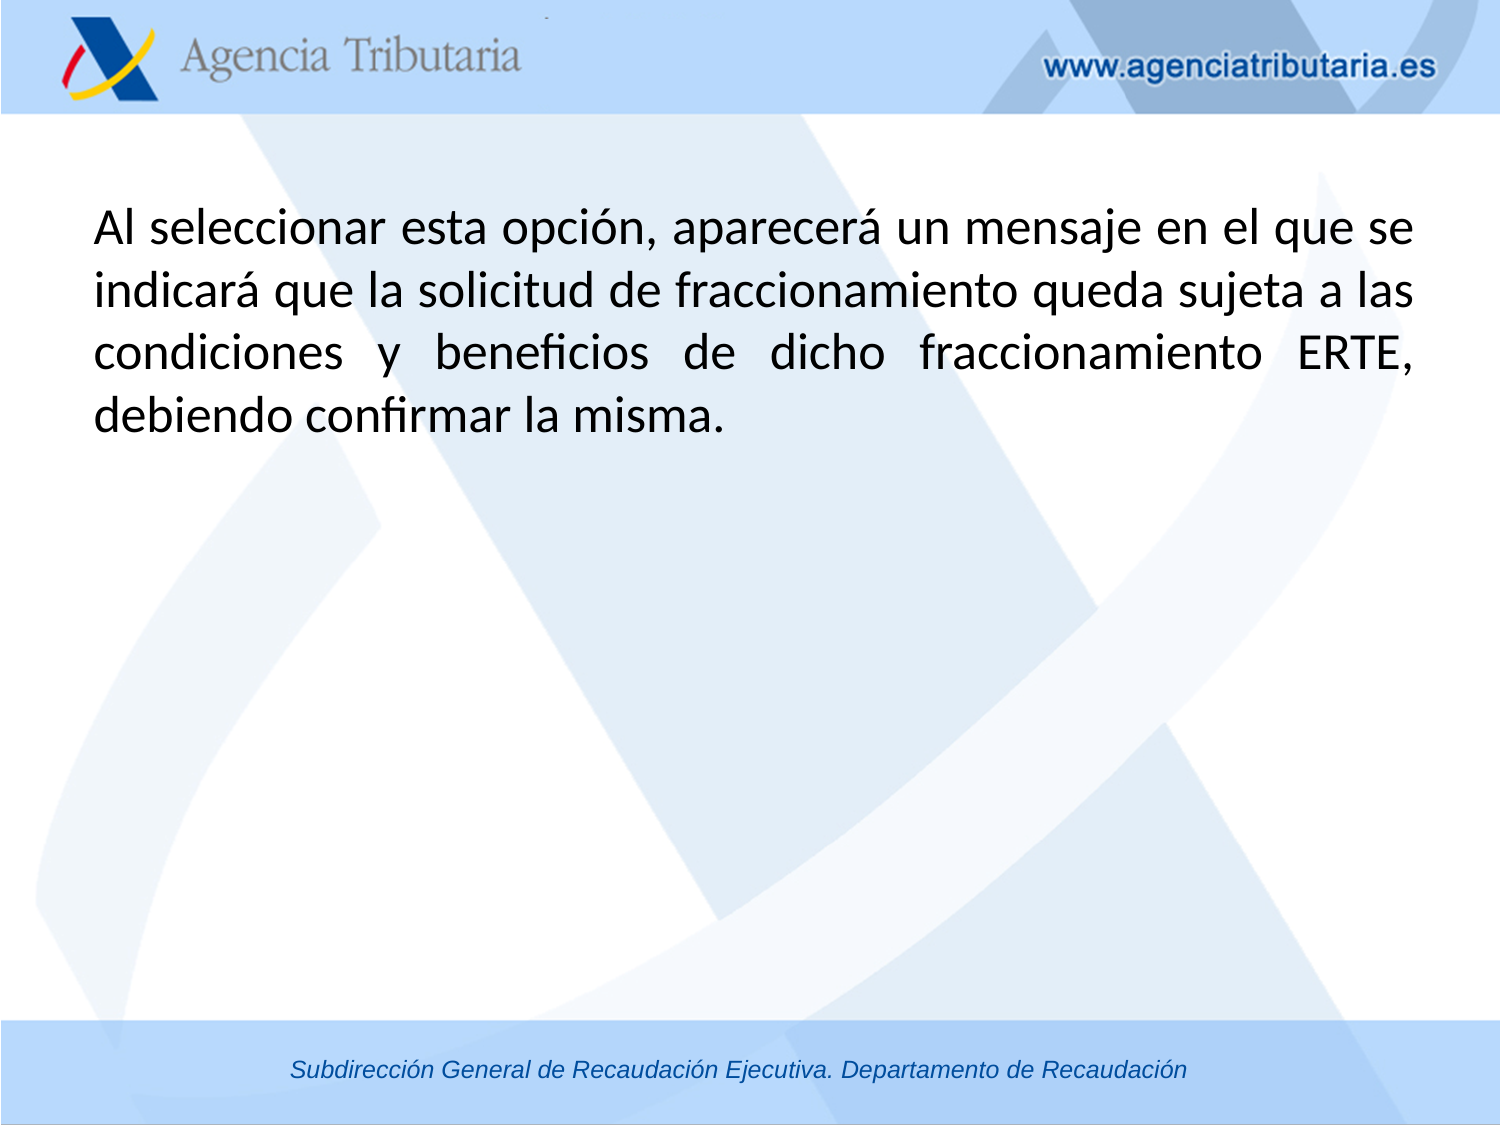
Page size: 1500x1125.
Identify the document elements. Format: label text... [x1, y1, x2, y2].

text_box Al seleccionar esta opción, aparecerá un mensaje en el que se indicará que la solicitud de fraccionamiento queda sujeta a las condiciones y beneficios de dicho fraccionamiento ERTE, debiendo confirmar la misma. [78, 185, 1429, 450]
text_box [57, 143, 1450, 222]
picture [0, 0, 1500, 1125]
text_box Subdirección General de Recaudación Ejecutiva. Departamento de Recaudación [113, 1046, 1366, 1091]
